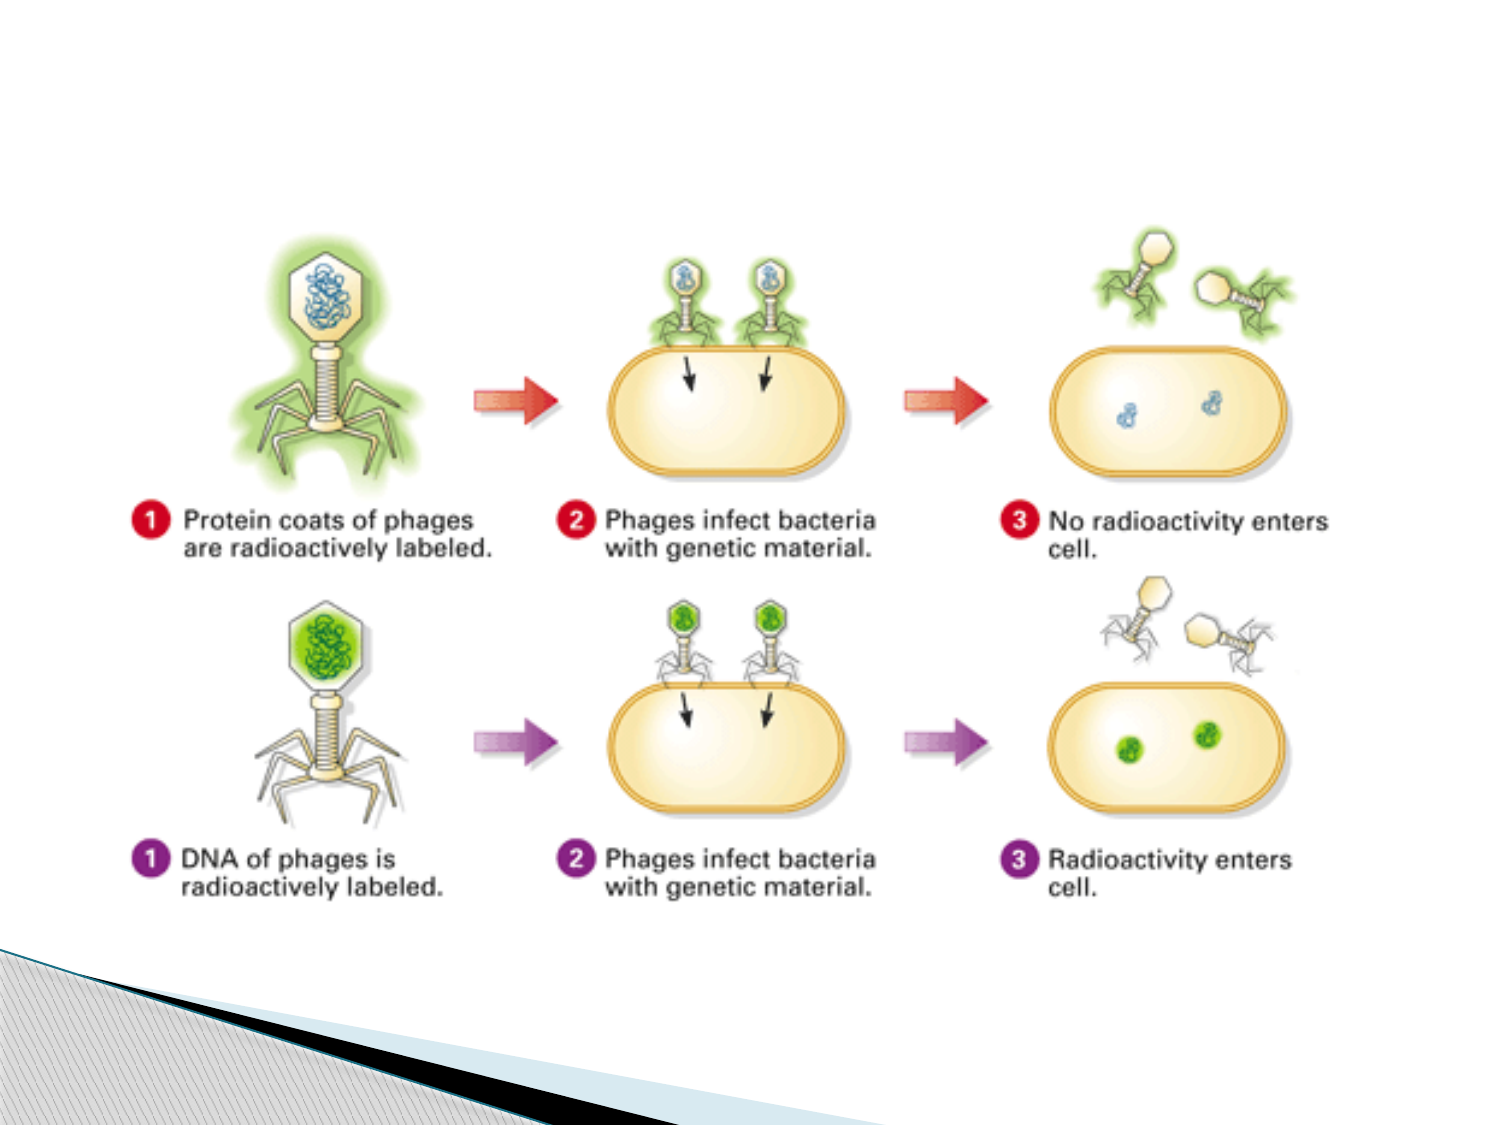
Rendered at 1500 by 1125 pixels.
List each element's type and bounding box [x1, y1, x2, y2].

picture [99, 187, 1363, 929]
